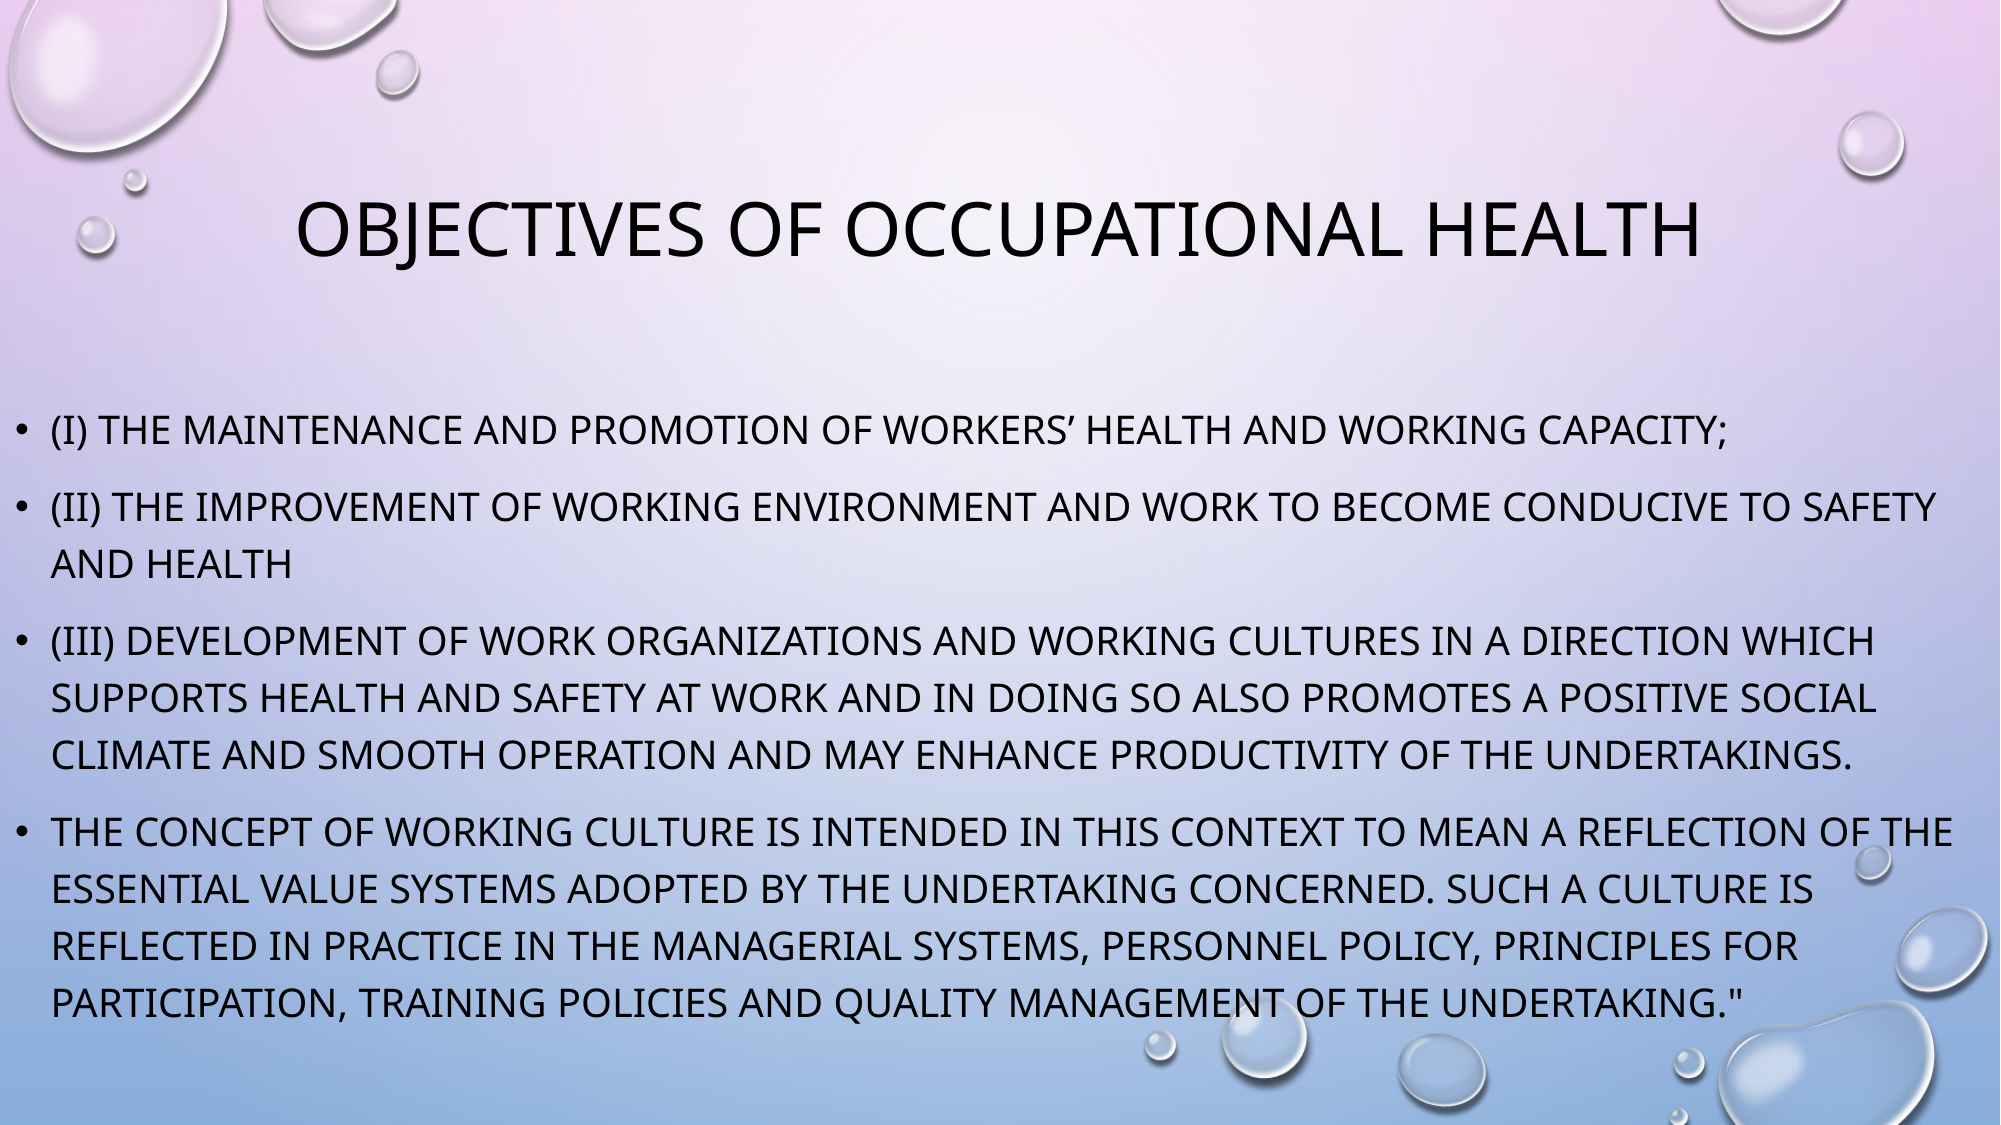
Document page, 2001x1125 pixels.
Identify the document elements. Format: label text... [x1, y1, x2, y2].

list (i) the maintenance and promotion of workers’ health and working capacity; (ii) the improvement of working environment and work to become conducive to safety and health (iii) development of work organizations and working cultures in a direction which supports health and safety at work and in doing so also promotes a positive social climate and smooth operation and may enhance productivity of the undertakings. The concept of working culture is intended in this context to mean a reflection of the essential value systems adopted by the undertaking concerned. Such a culture is reflected in practice in the managerial systems, personnel policy, principles for participation, training policies and quality management of the undertaking." [0, 388, 1984, 1125]
title Objectives of occupational health [149, 101, 1851, 364]
picture [0, 0, 2000, 1125]
